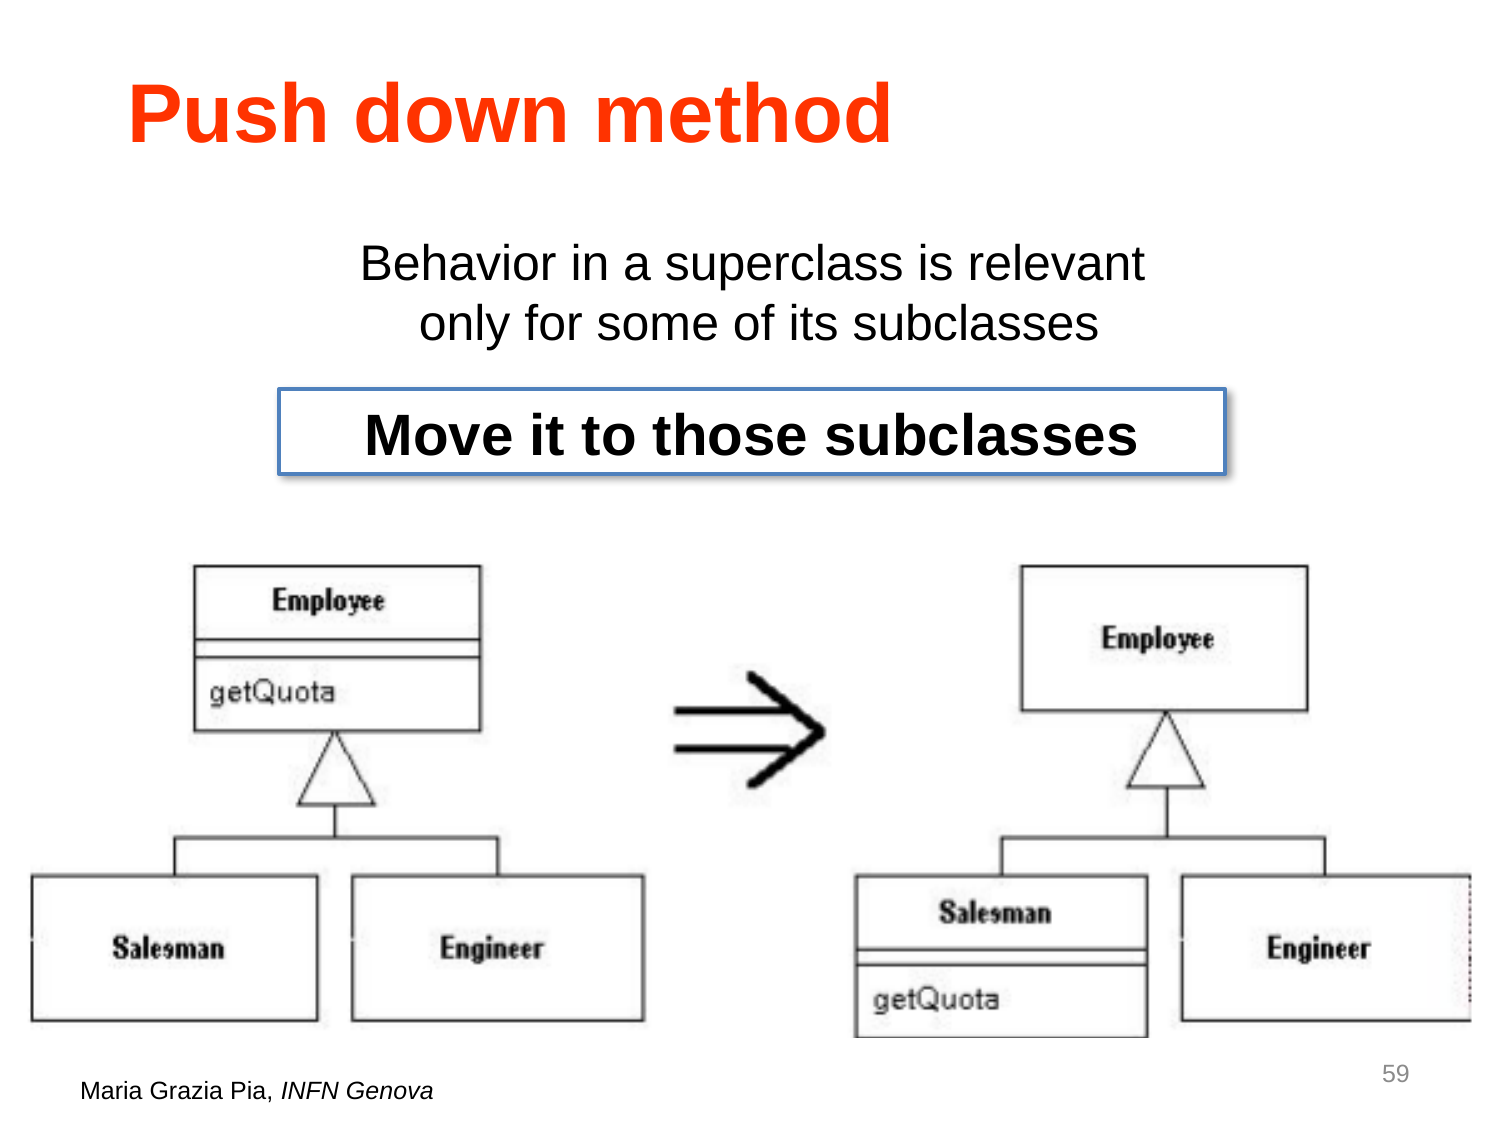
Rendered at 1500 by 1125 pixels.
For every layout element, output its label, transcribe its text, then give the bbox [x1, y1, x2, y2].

picture [24, 548, 1478, 1038]
slide_number 59 [1074, 1046, 1425, 1103]
title Push down method [112, 56, 1388, 163]
text_box Behavior in a superclass is relevant only for some of its subclasses [130, 222, 1389, 358]
text_box Move it to those subclasses [277, 387, 1227, 476]
